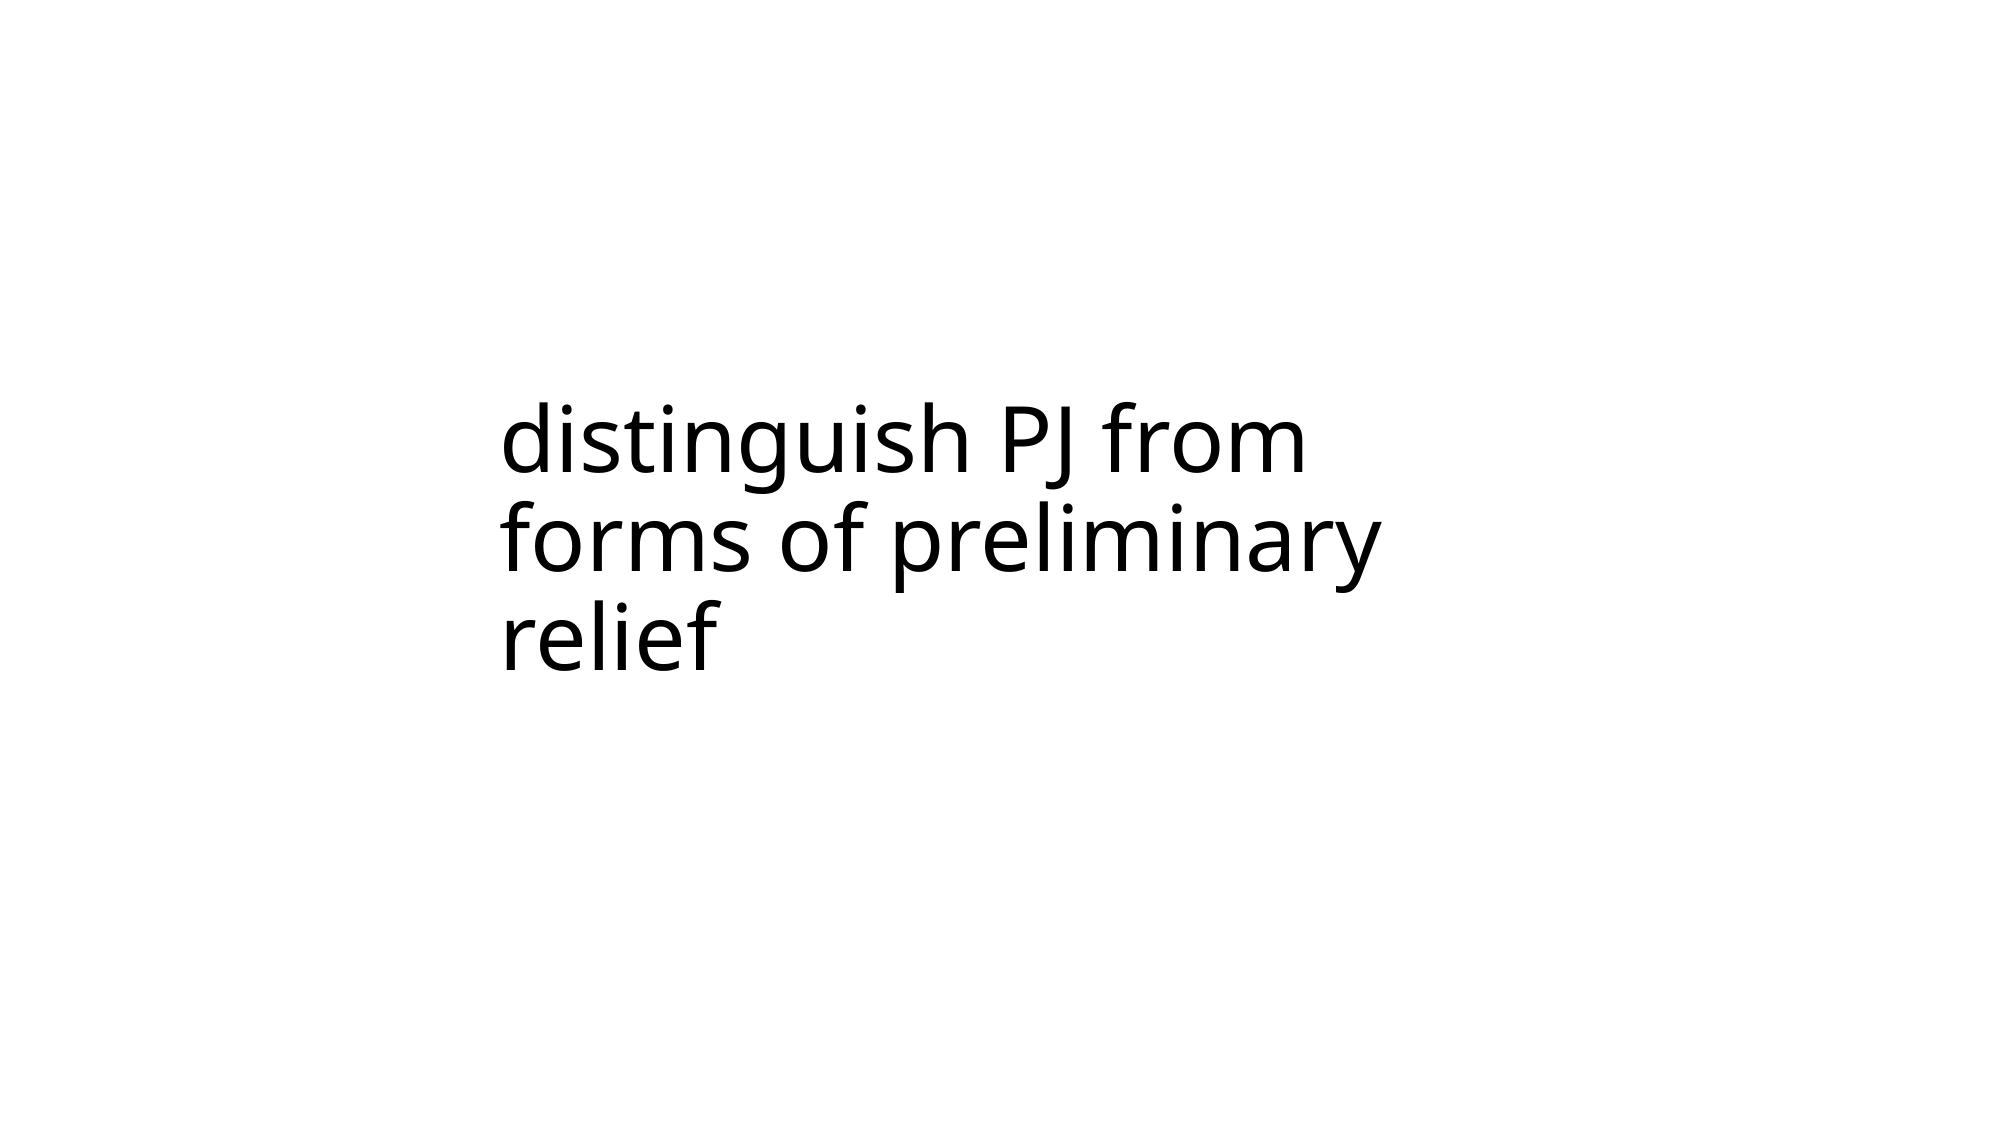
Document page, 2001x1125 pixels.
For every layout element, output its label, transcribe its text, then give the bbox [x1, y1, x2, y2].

title distinguish PJ from forms of preliminary relief [484, 174, 1507, 910]
